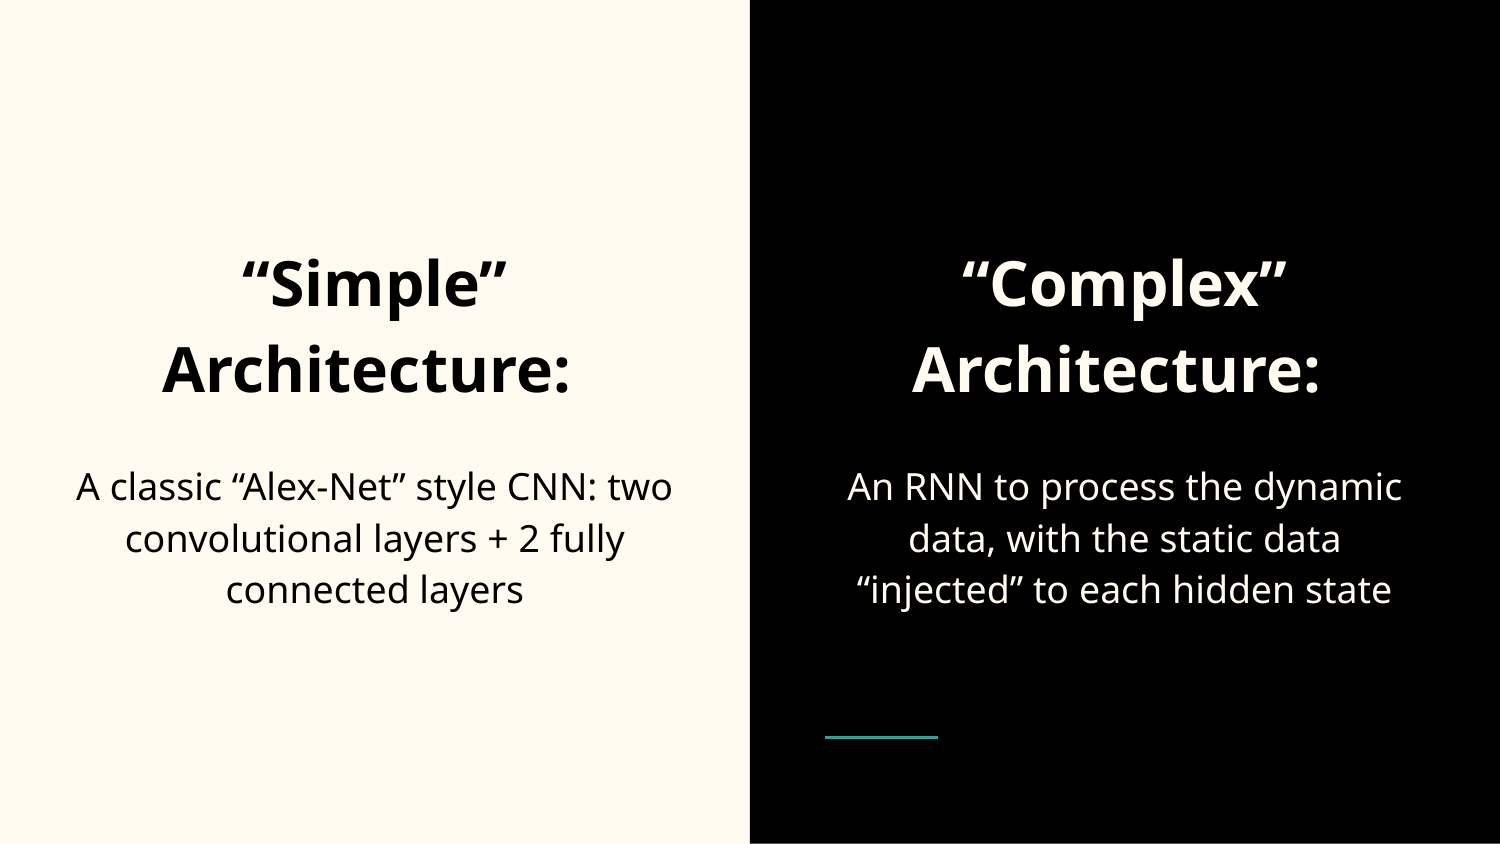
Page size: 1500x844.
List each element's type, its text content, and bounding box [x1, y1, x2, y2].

list “Complex” Architecture: An RNN to process the dynamic data, with the static data “injected” to each hidden state [810, 118, 1440, 725]
list “Simple” Architecture: A classic “Alex-Net” style CNN: two convolutional layers + 2 fully connected layers [60, 118, 690, 725]
